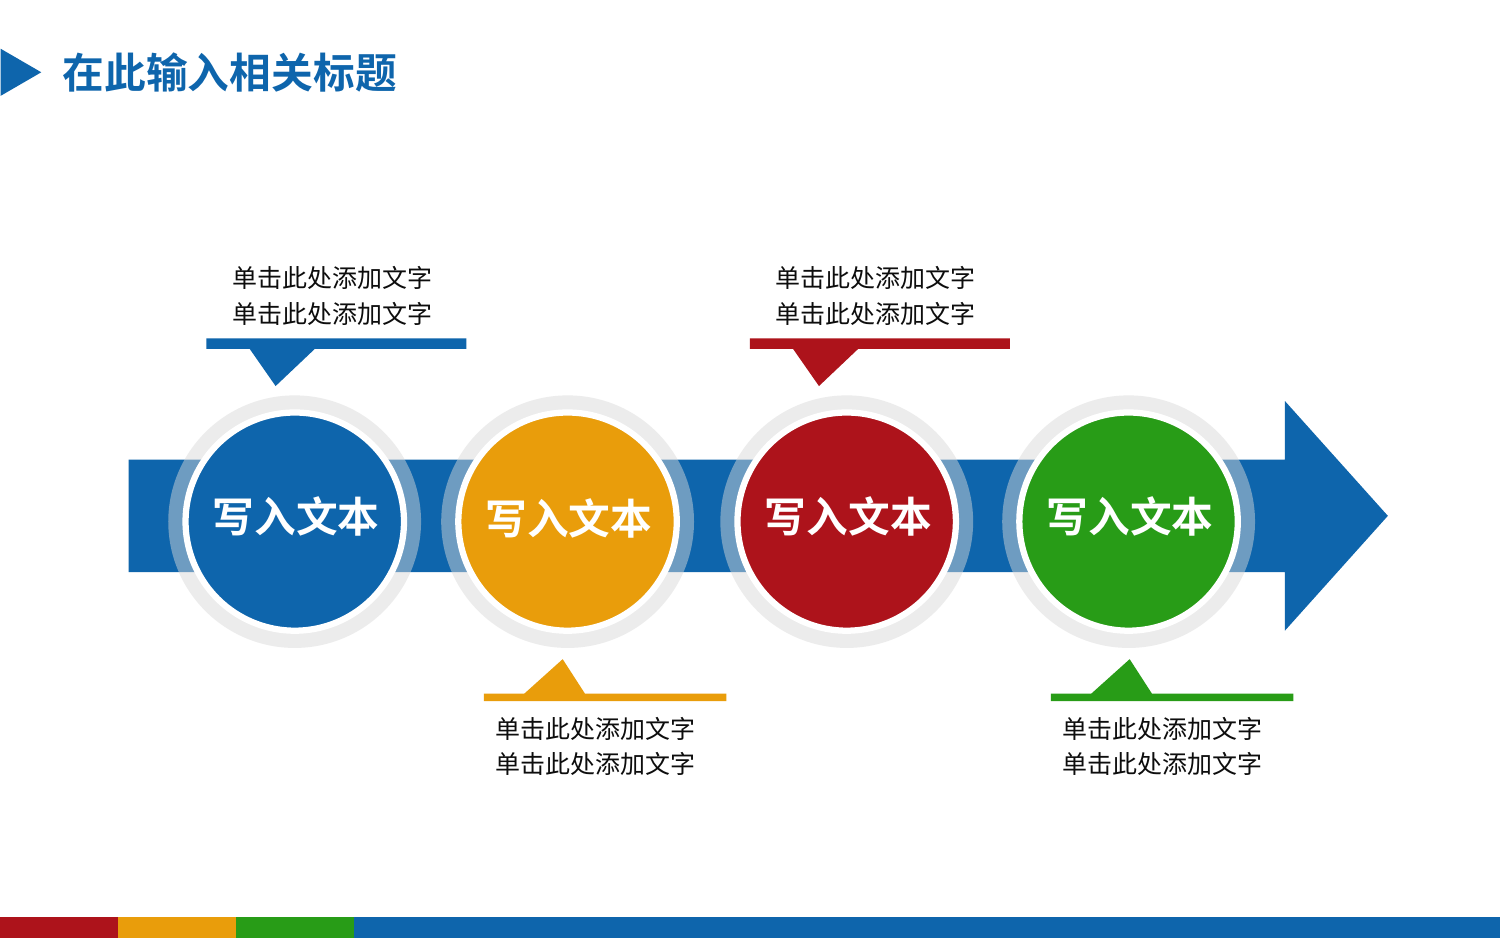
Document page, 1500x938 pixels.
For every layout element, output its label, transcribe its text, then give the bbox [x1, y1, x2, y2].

text_box [1275, 401, 1388, 631]
text_box [481, 657, 729, 704]
text_box 单击此处添加文字 单击此处添加文字 [480, 699, 723, 787]
text_box [0, 46, 44, 98]
text_box [1048, 657, 1296, 704]
text_box 单击此处添加文字 单击此处添加文字 [760, 249, 1003, 336]
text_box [156, 395, 436, 649]
text_box 单击此处添加文字 单击此处添加文字 [217, 249, 460, 336]
text_box [747, 336, 1012, 389]
text_box 在此输入相关标题 [47, 39, 412, 104]
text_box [438, 395, 706, 649]
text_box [990, 395, 1270, 649]
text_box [708, 395, 988, 649]
text_box [128, 459, 151, 573]
text_box [204, 336, 469, 389]
text_box 单击此处添加文字 单击此处添加文字 [1047, 699, 1290, 787]
